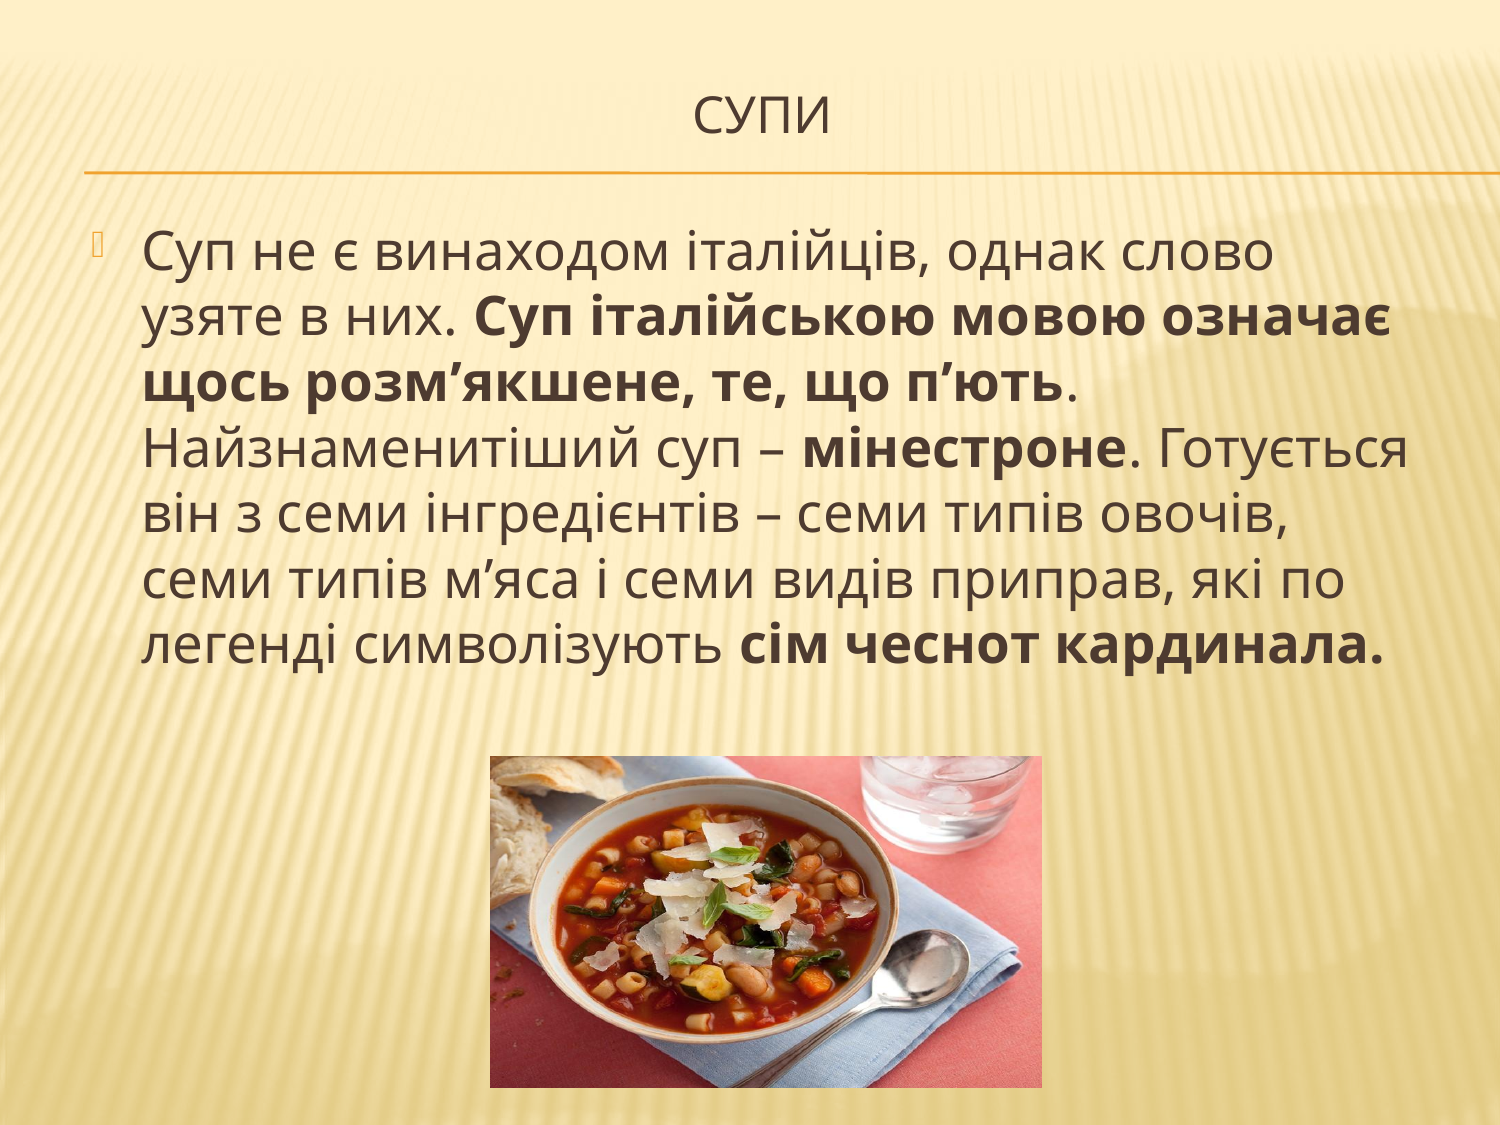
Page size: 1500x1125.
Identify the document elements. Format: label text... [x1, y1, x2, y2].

picture [489, 756, 1042, 1088]
list Суп не є винаходом італійців, однак слово узяте в них. Суп італійською мовою означає щось розм’якшене, те, що п’ють. Найзнаменитіший суп – мінестроне. Готується він з семи інгредієнтів – семи типів овочів, семи типів м’яса і семи видів приправ, які по легенді символізують сім чеснот кардинала. [76, 208, 1427, 752]
title Супи [50, 75, 1475, 213]
